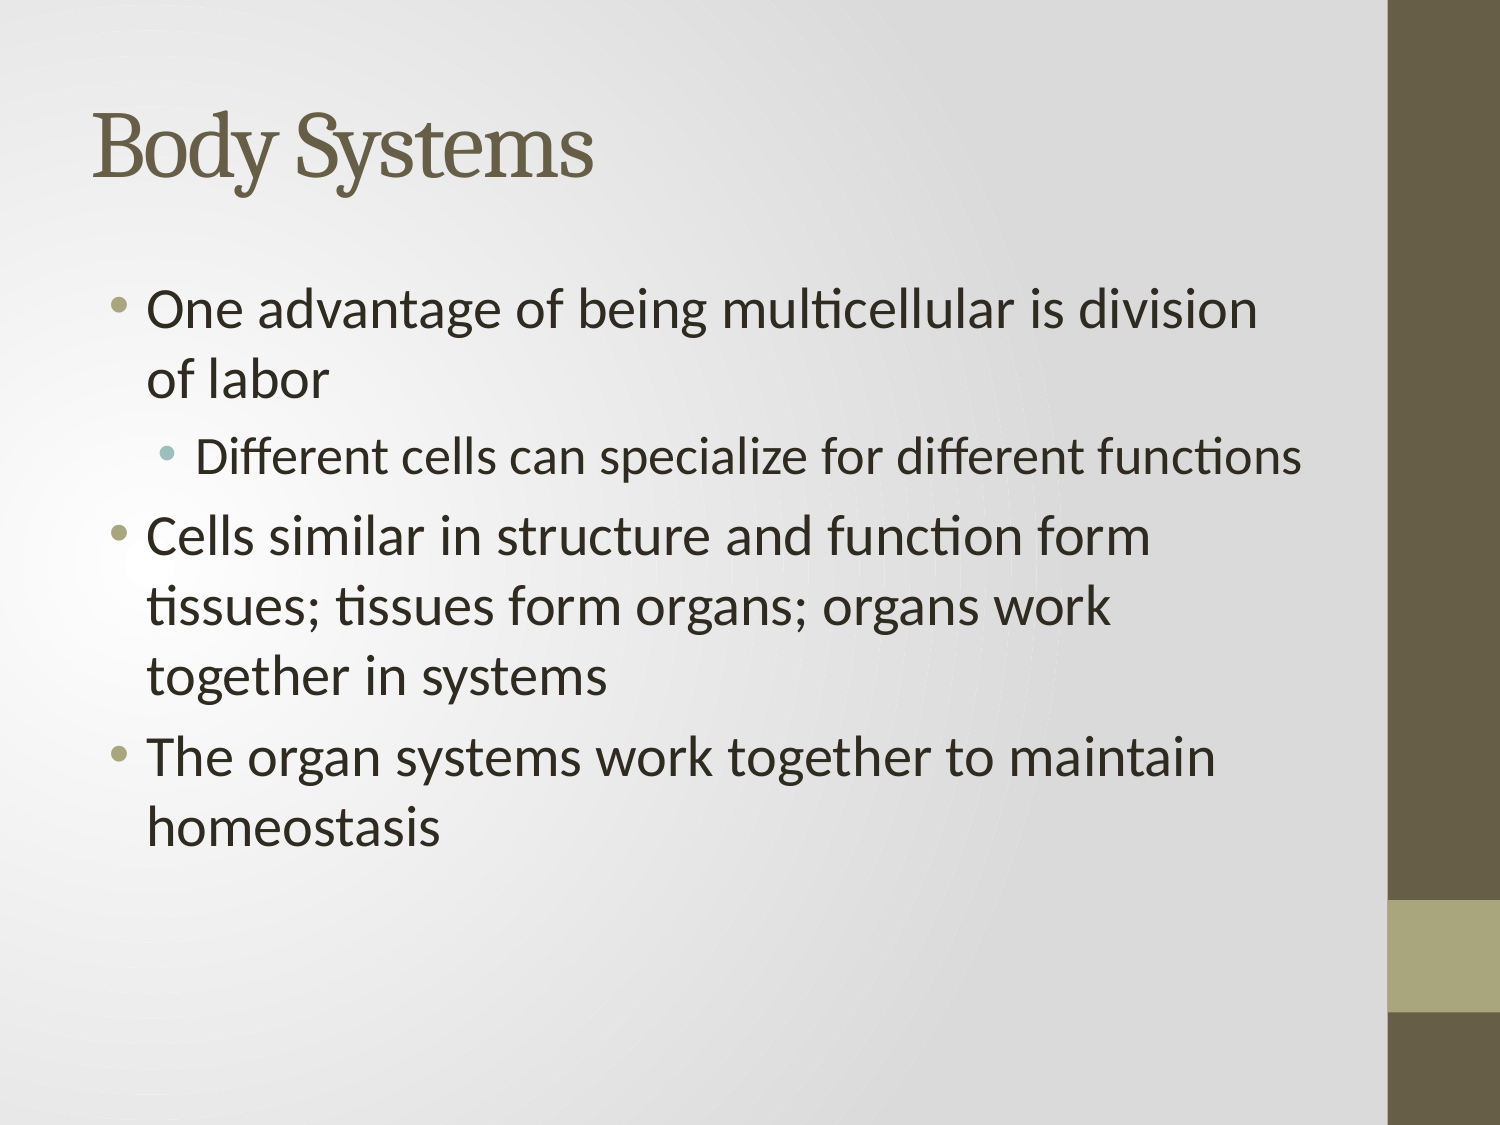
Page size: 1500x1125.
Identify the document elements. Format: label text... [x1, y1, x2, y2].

list One advantage of being multicellular is division of labor Different cells can specialize for different functions Cells similar in structure and function form tissues; tissues form organs; organs work together in systems The organ systems work together to maintain homeostasis [75, 262, 1325, 1050]
title Body Systems [75, 45, 1325, 233]
